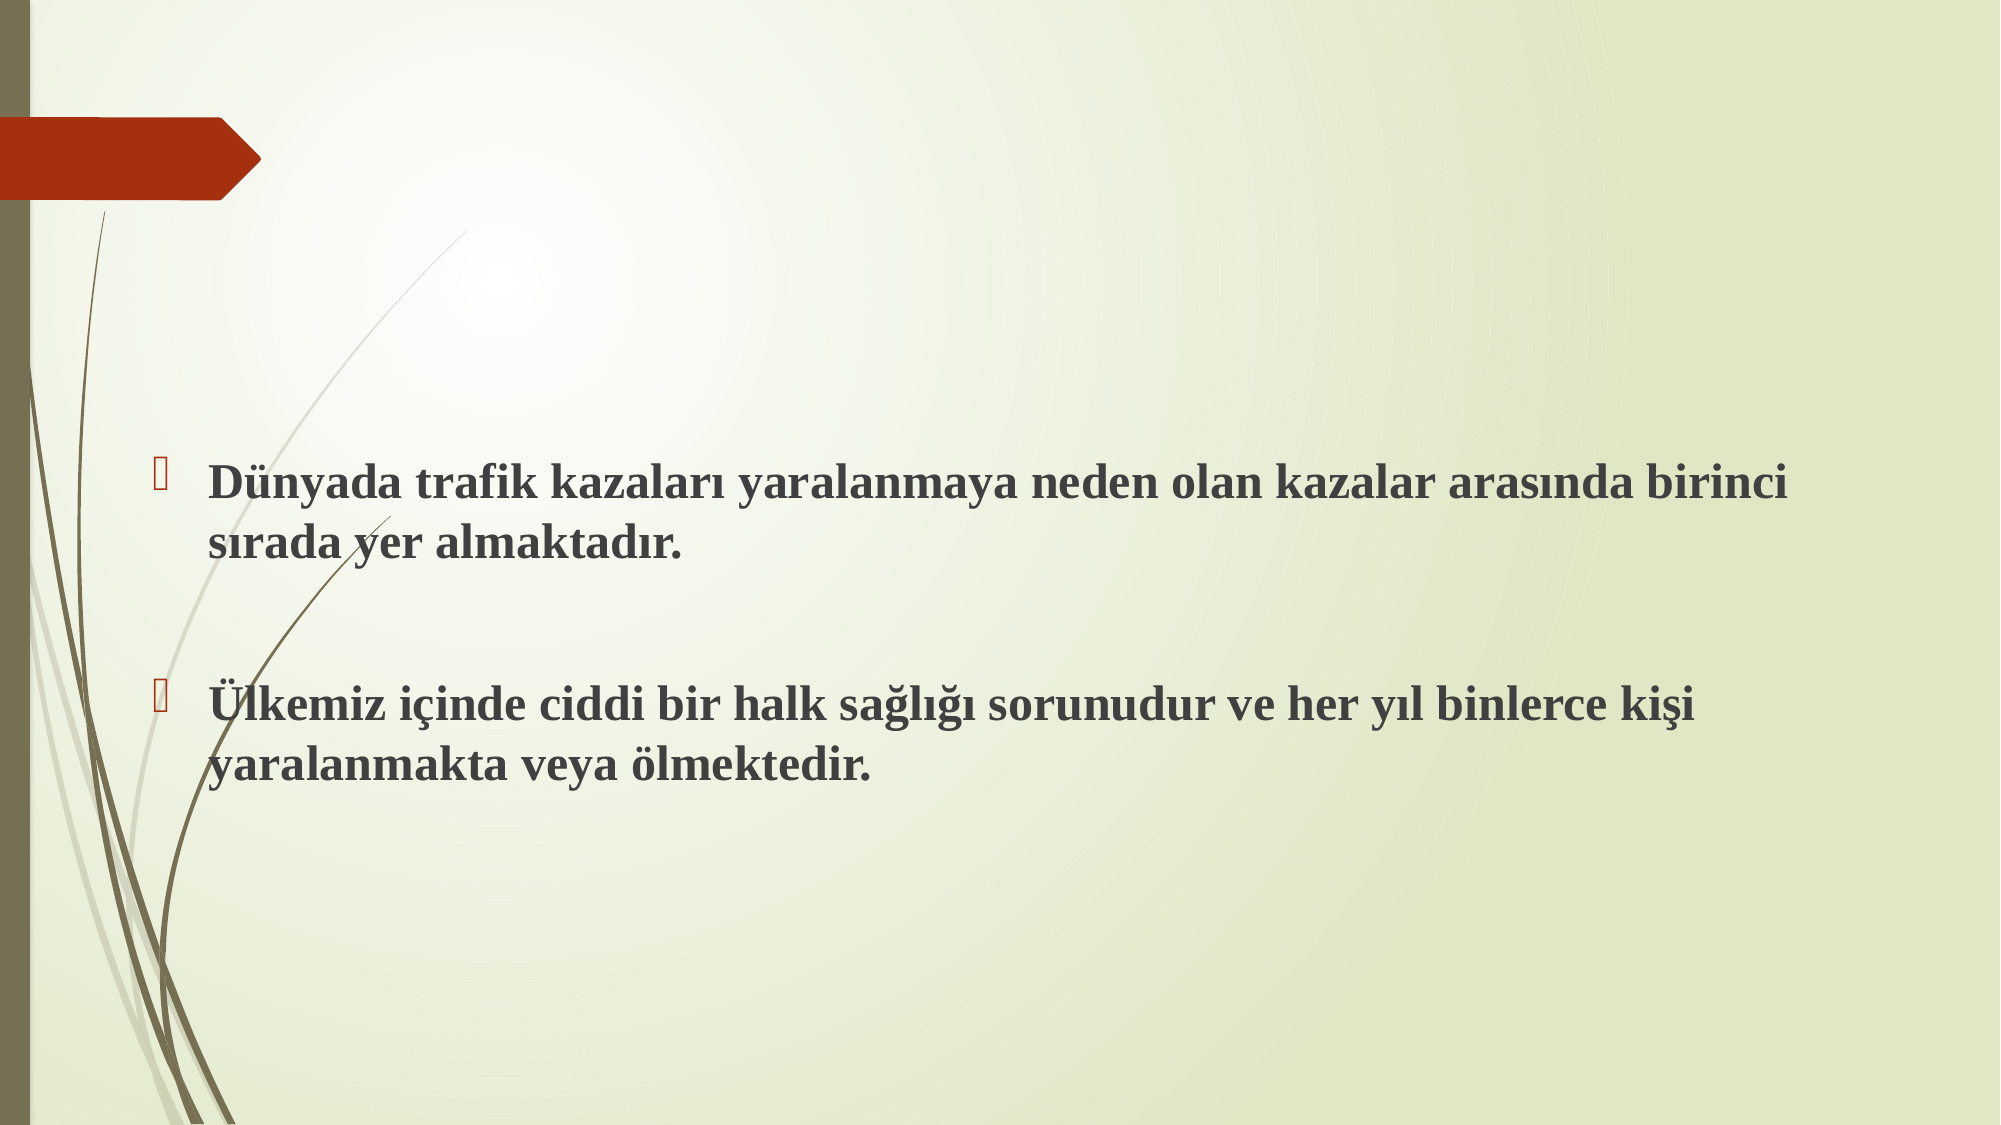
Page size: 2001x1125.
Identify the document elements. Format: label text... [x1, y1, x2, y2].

list Dünyada trafik kazaları yaralanmaya neden olan kazalar arasında birinci sırada yer almaktadır. Ülkemiz içinde ciddi bir halk sağlığı sorunudur ve her yıl binlerce kişi yaralanmakta veya ölmektedir. [137, 147, 1863, 1026]
